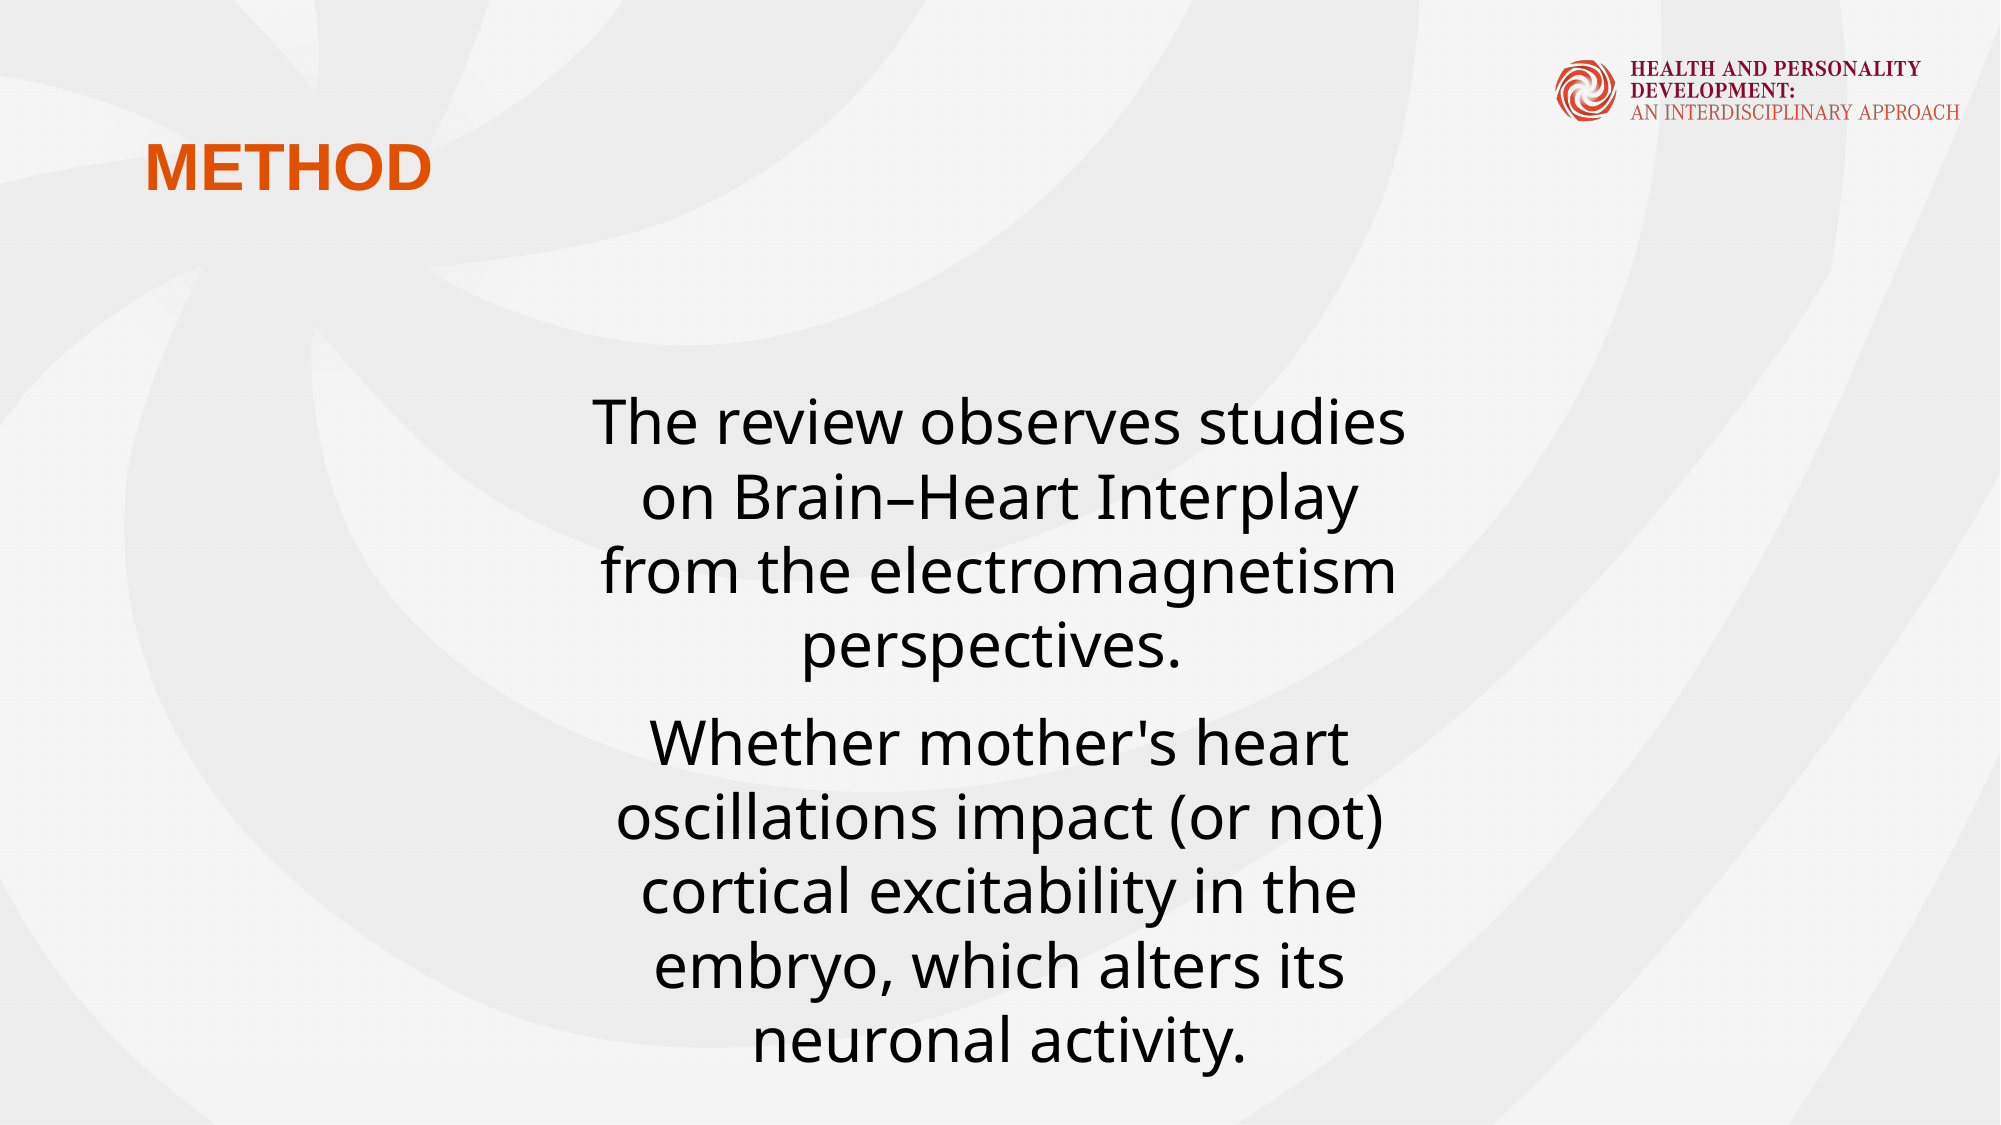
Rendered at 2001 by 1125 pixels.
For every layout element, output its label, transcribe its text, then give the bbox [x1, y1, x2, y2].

list The review observes studies on Brain–Heart Interplay from the electromagnetism perspectives. Whether mother's heart oscillations impact (or not) cortical excitability in the embryo, which alters its neuronal activity. [561, 382, 1438, 968]
title METHOD [136, 59, 1863, 278]
picture [0, 0, 2001, 1125]
